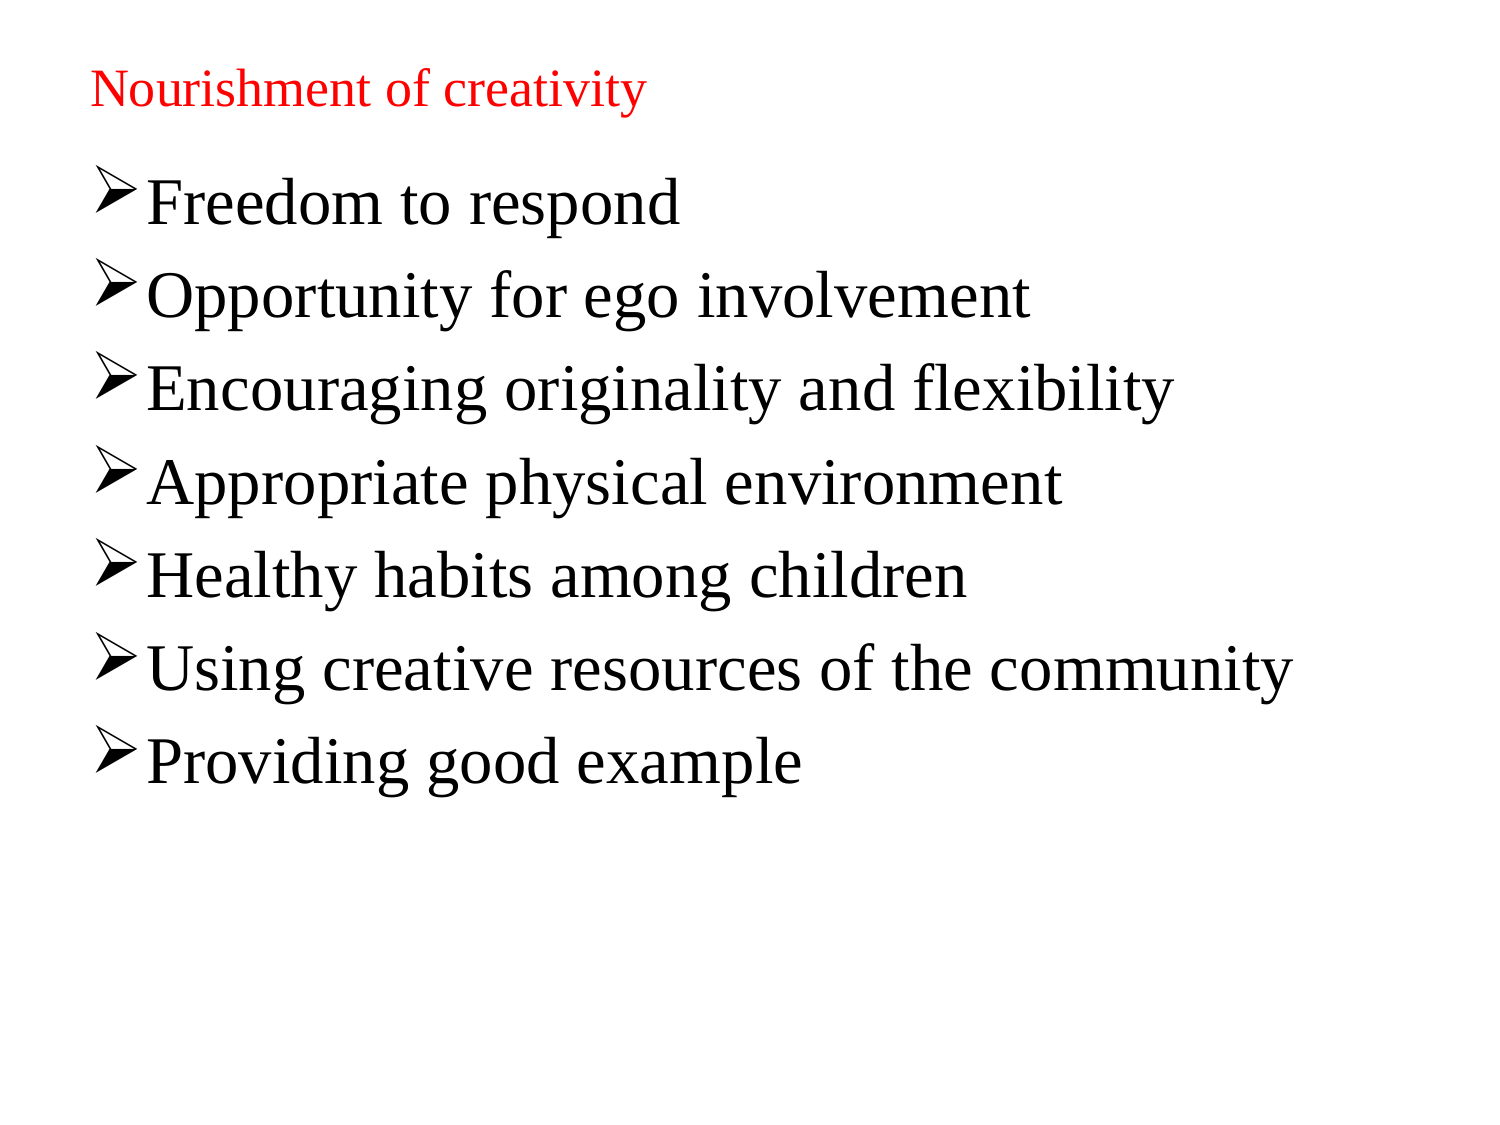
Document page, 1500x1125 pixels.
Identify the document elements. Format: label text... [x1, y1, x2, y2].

list Freedom to respond Opportunity for ego involvement Encouraging originality and flexibility Appropriate physical environment Healthy habits among children Using creative resources of the community Providing good example [75, 149, 1425, 1063]
title Nourishment of creativity [75, 45, 1425, 125]
